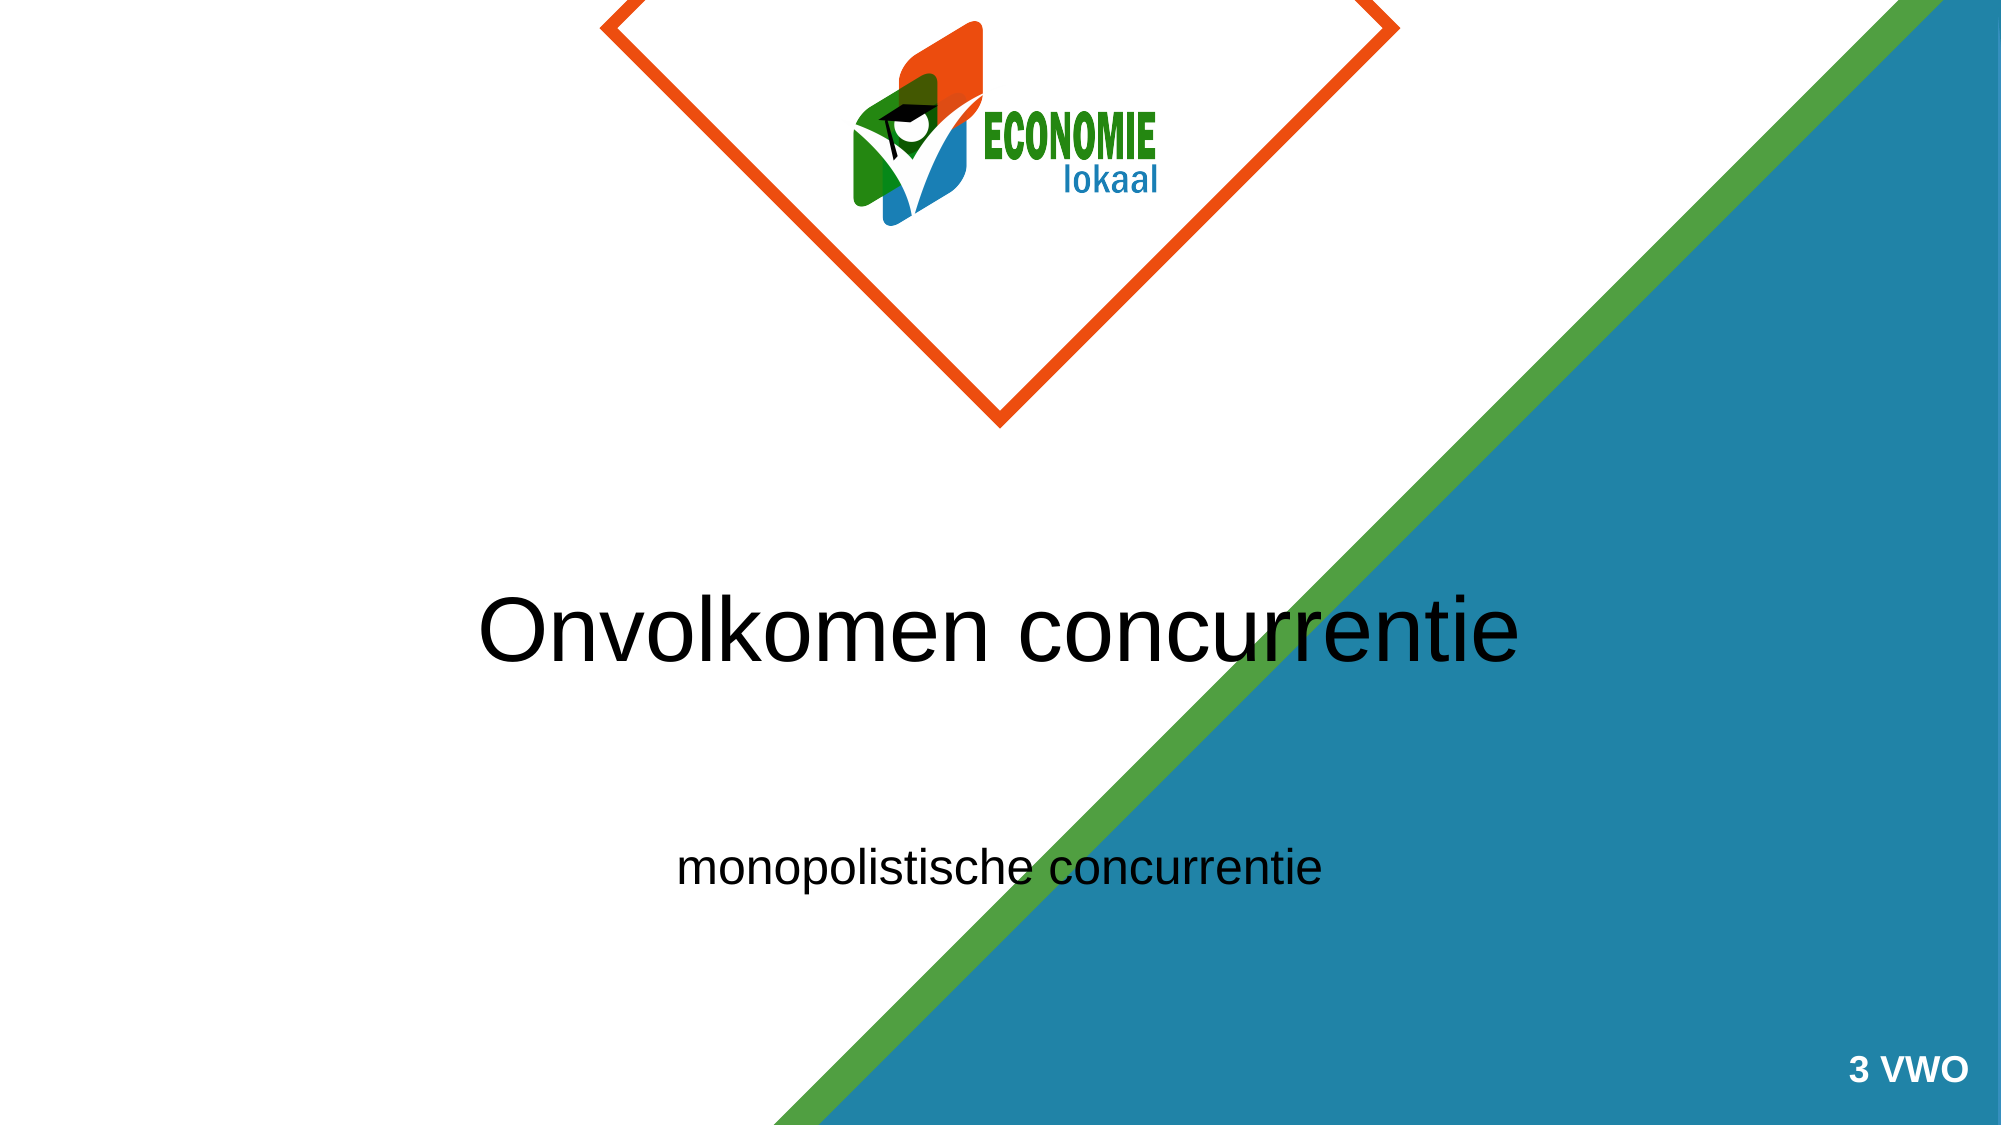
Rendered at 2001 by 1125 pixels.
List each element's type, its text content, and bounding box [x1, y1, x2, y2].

title Onvolkomen concurrentie [0, 485, 2000, 779]
subtitle monopolistische concurrentie [0, 833, 2000, 950]
picture [841, 21, 1159, 226]
